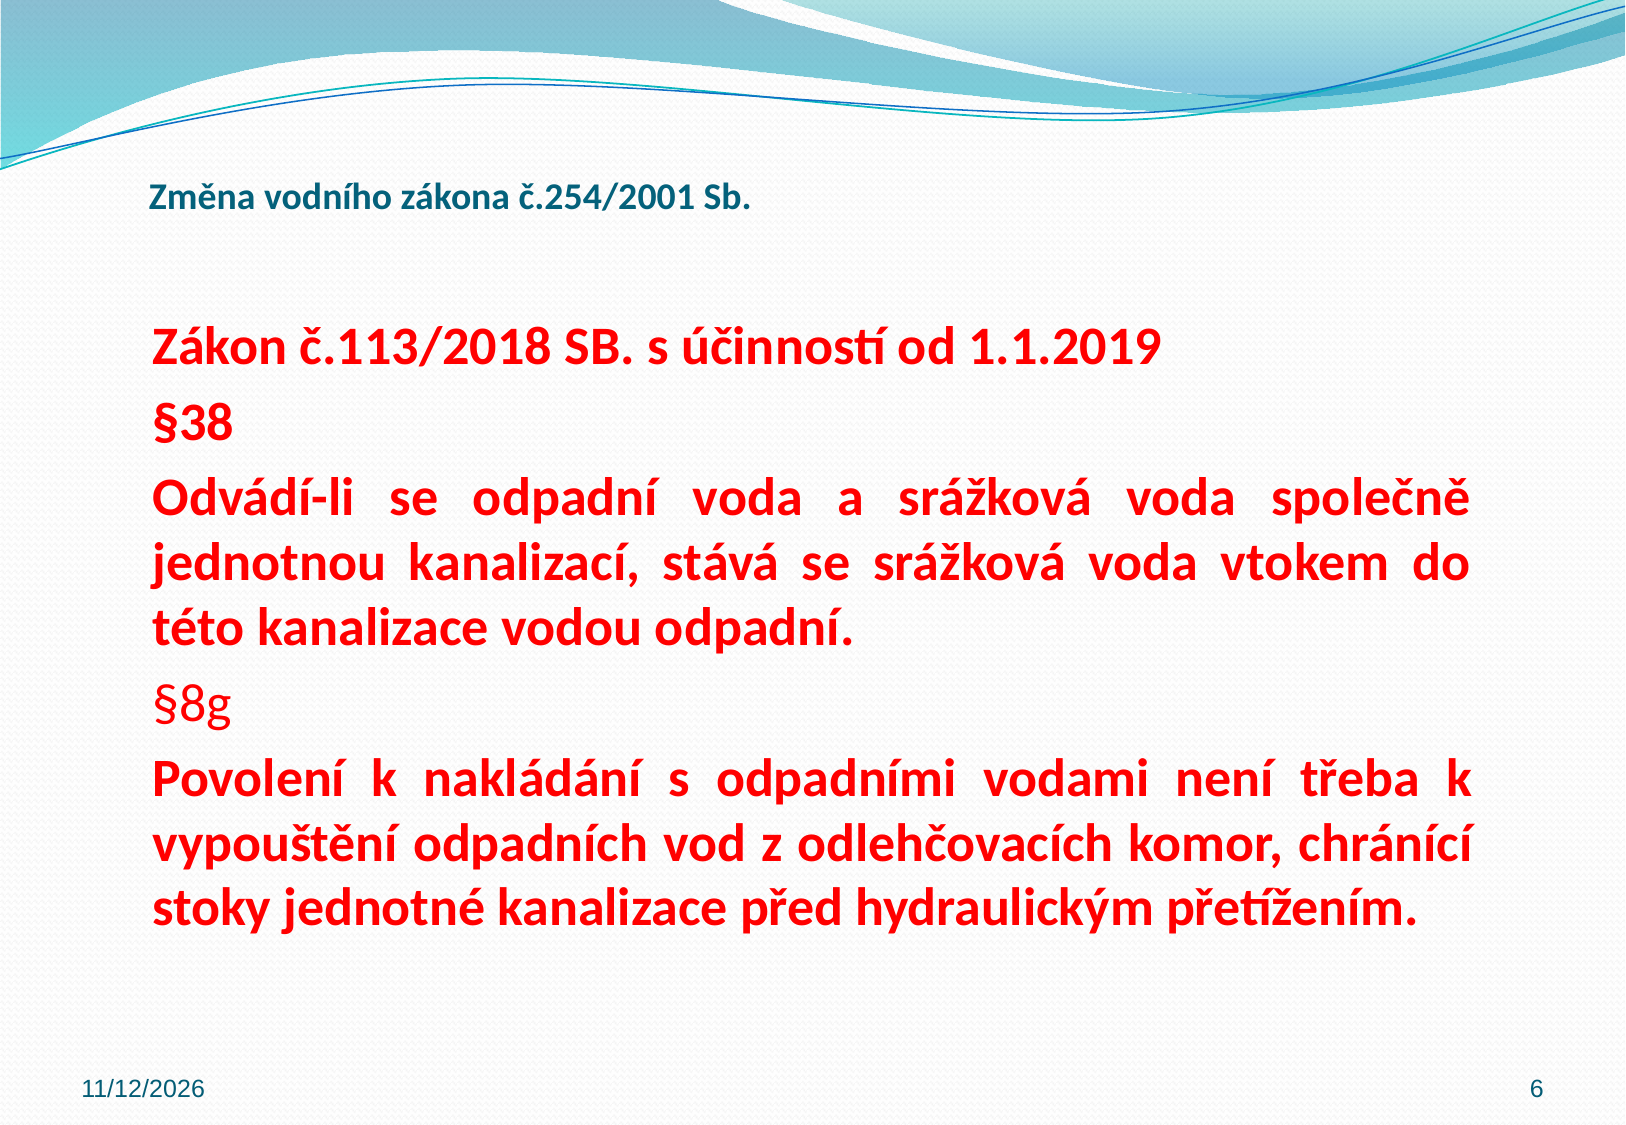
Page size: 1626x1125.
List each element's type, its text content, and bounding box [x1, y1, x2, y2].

title Změna vodního zákona č.254/2001 Sb. [137, 149, 1488, 221]
list Zákon č.113/2018 SB. s účinností od 1.1.2019 §38 Odvádí-li se odpadní voda a srážková voda společně jednotnou kanalizací, stává se srážková voda vtokem do této kanalizace vodou odpadní. §8g Povolení k nakládání s odpadními vodami není třeba k vypouštění odpadních vod z odlehčovacích komor, chránící stoky jednotné kanalizace před hydraulickým přetížením. [137, 302, 1488, 1002]
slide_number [81, 1042, 461, 1103]
slide_number 6 [1408, 1042, 1544, 1103]
